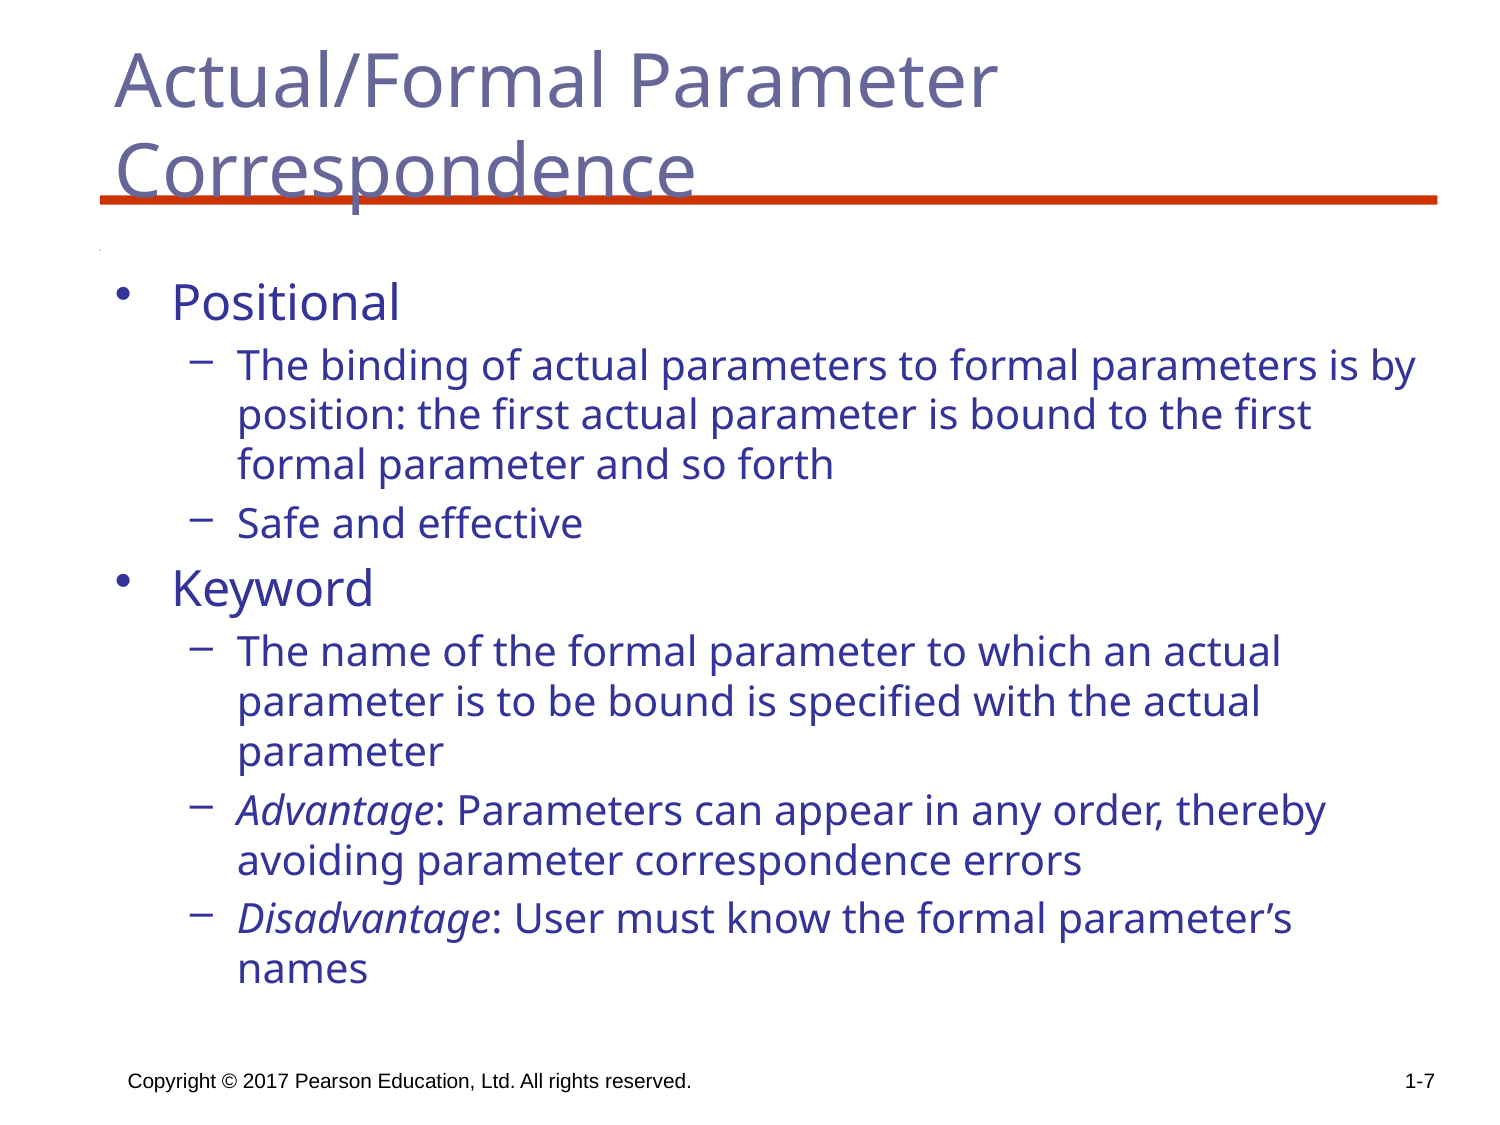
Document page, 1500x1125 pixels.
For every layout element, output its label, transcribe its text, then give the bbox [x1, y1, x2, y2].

list Positional The binding of actual parameters to formal parameters is by position: the first actual parameter is bound to the first formal parameter and so forth Safe and effective Keyword The name of the formal parameter to which an actual parameter is to be bound is specified with the actual parameter Advantage: Parameters can appear in any order, thereby avoiding parameter correspondence errors Disadvantage: User must know the formal parameter’s names [99, 262, 1438, 1063]
title Actual/Formal Parameter Correspondence [99, 24, 1438, 213]
footer Copyright © 2017 Pearson Education, Ltd. All rights reserved. [112, 1063, 801, 1101]
slide_number 1-7 [1137, 1024, 1451, 1101]
